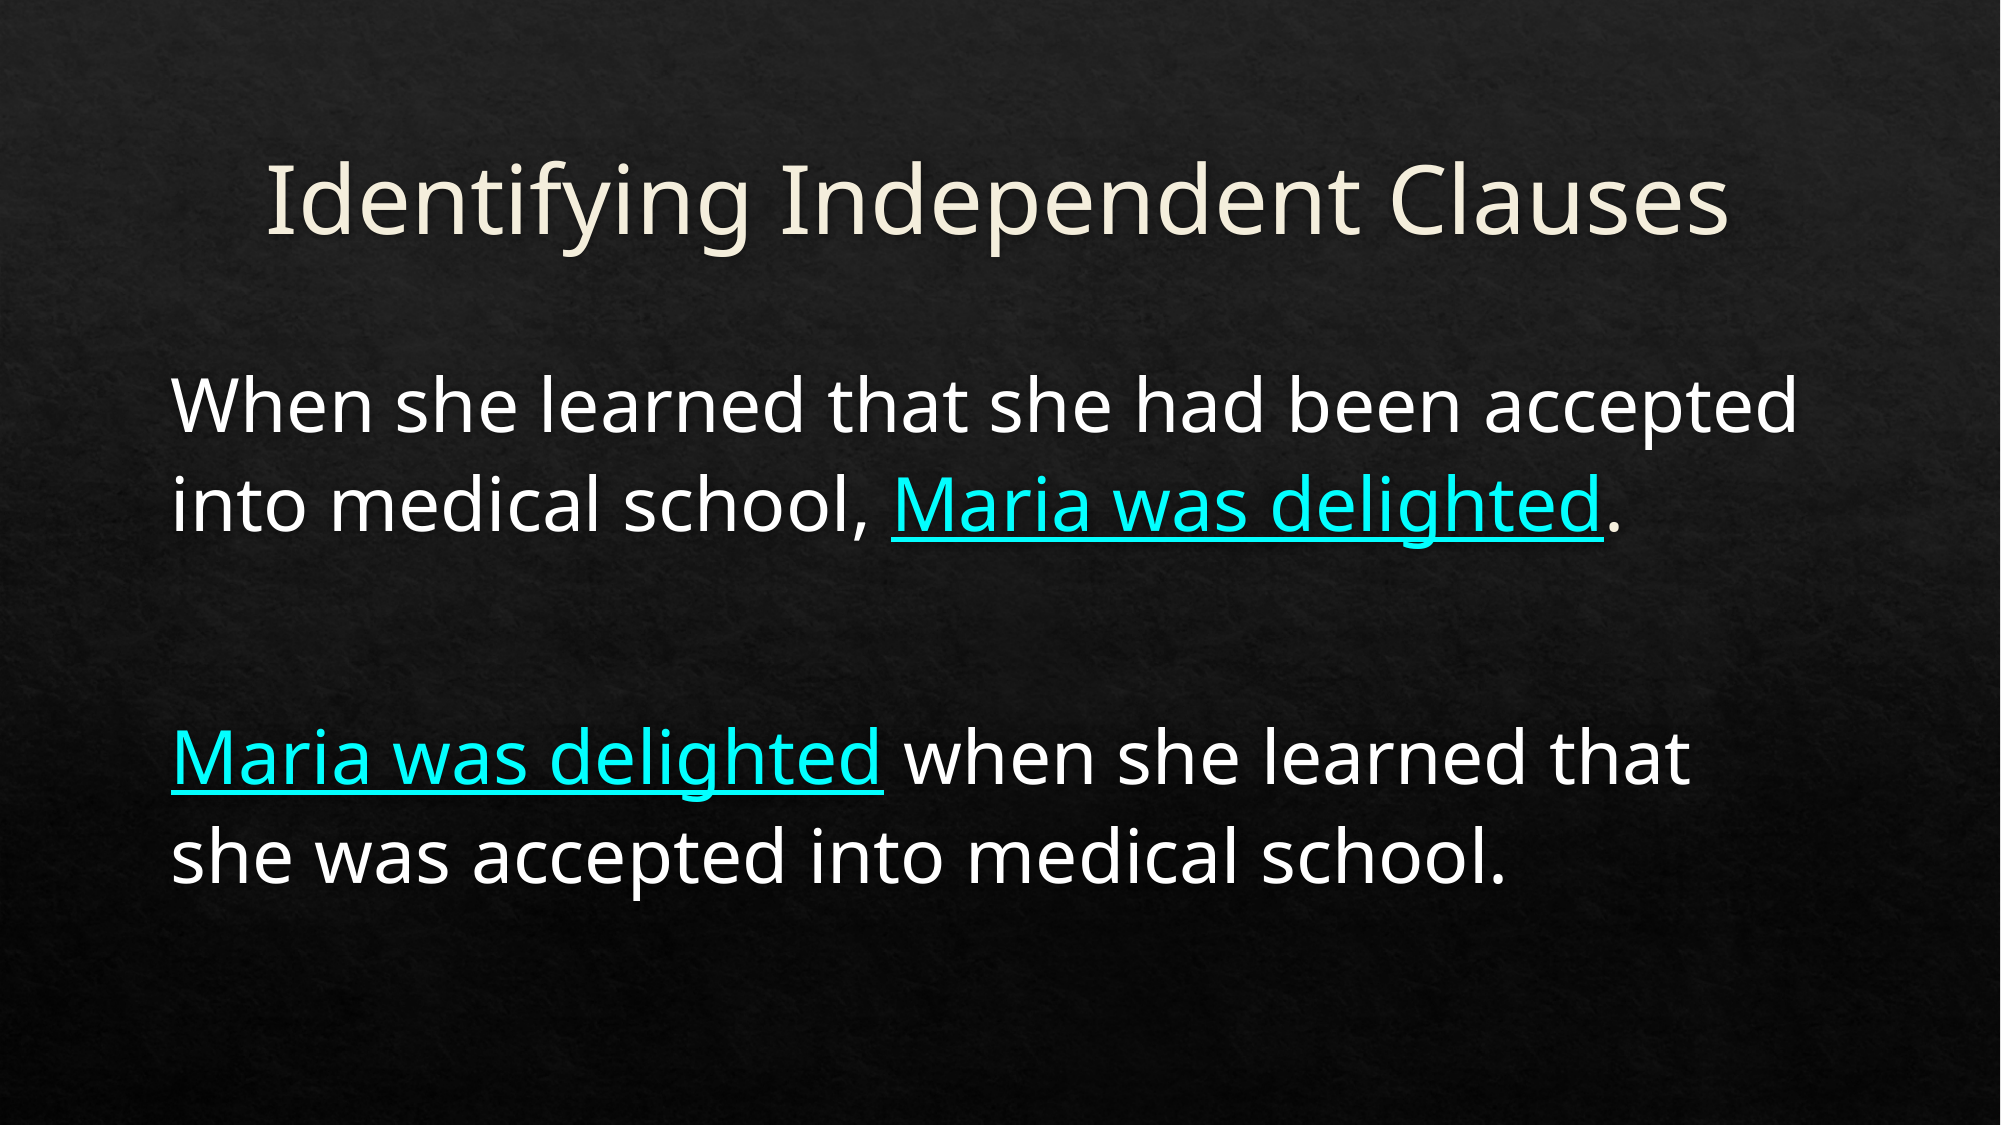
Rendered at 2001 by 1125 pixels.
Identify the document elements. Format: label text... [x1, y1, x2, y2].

title Identifying Independent Clauses [149, 99, 1849, 307]
picture [0, 0, 2001, 1125]
list When she learned that she had been accepted into medical school, Maria was delighted. Maria was delighted when she learned that she was accepted into medical school. [149, 340, 1849, 950]
